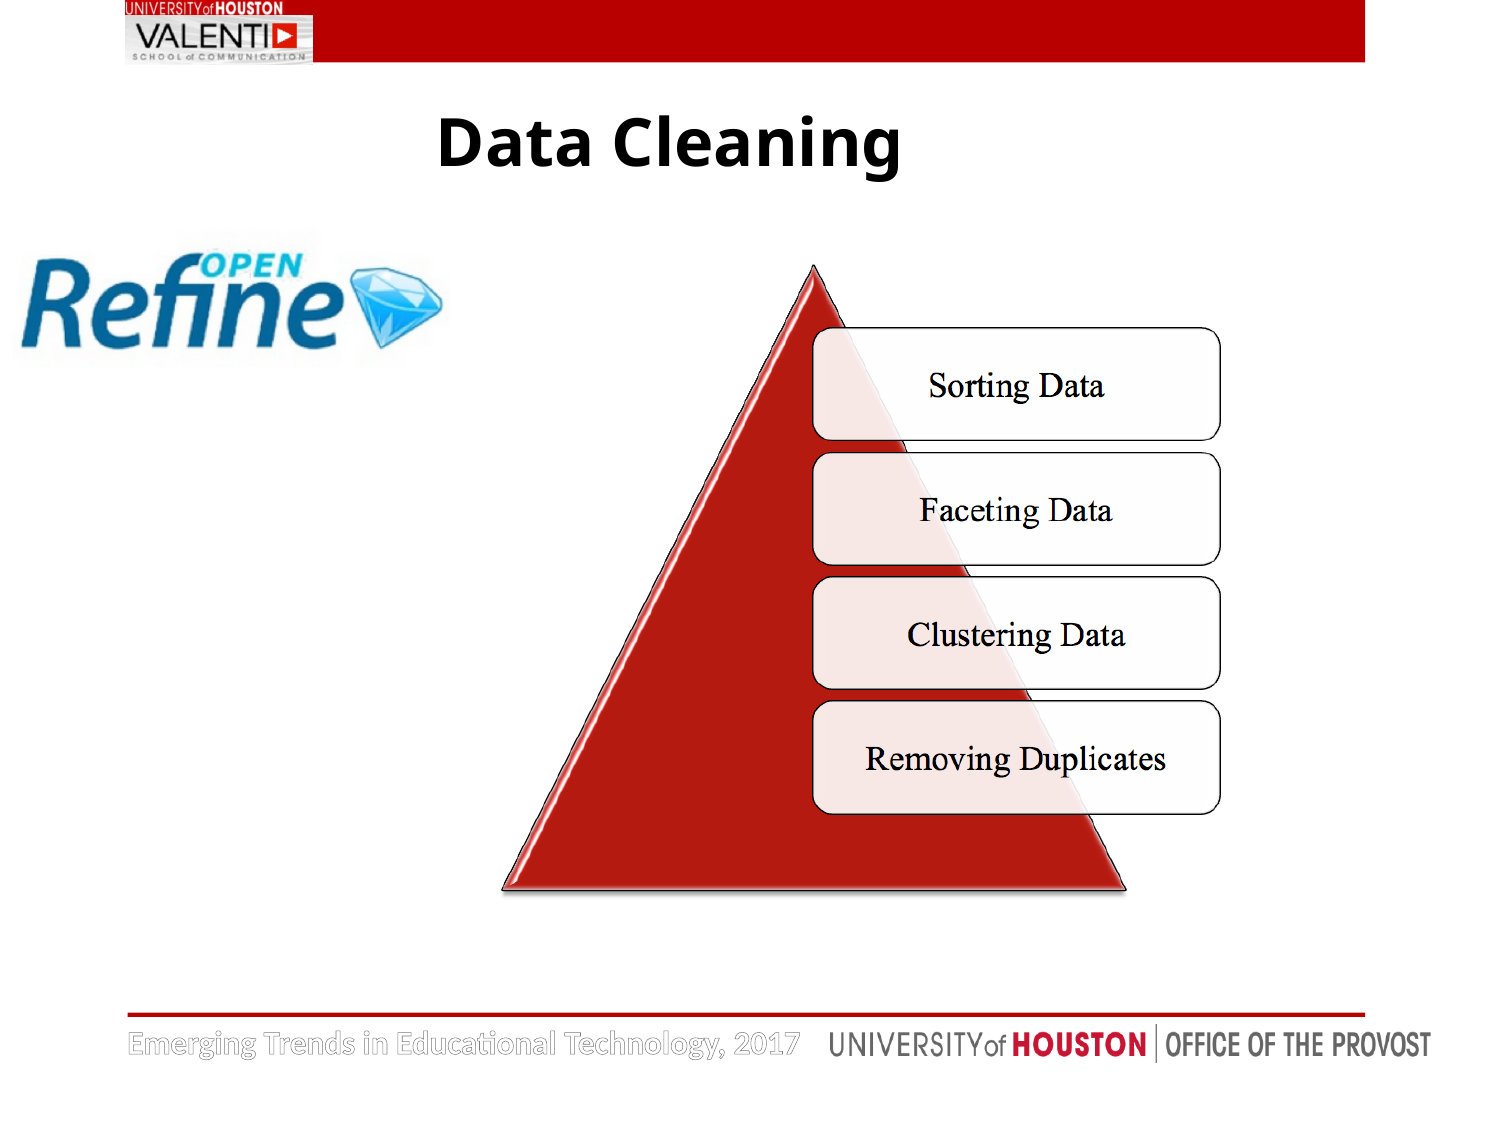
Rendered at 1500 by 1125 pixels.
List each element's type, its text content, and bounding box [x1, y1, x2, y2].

text_box Data Cleaning [75, 87, 1300, 188]
picture [825, 1024, 1434, 1063]
picture [11, 224, 1241, 914]
picture [125, 0, 313, 65]
